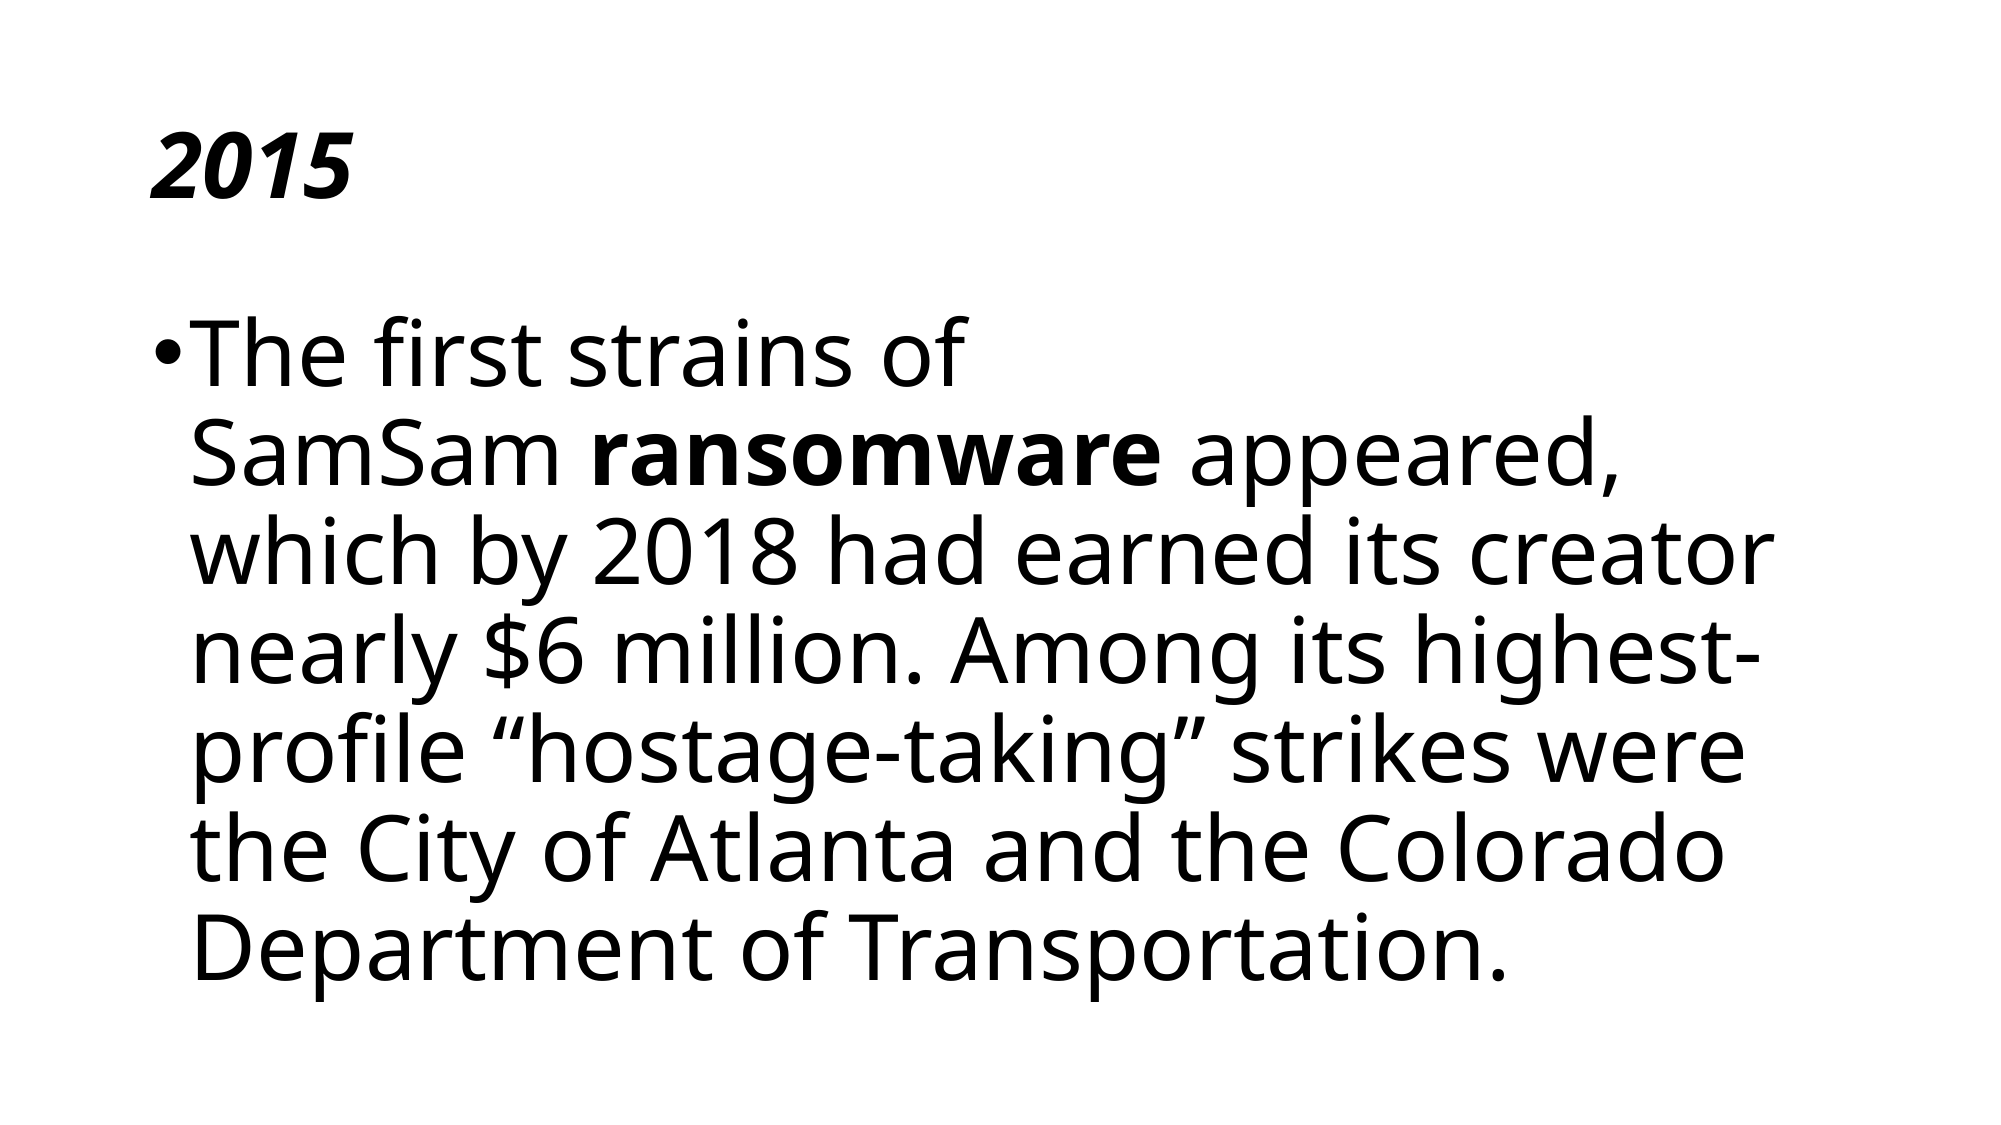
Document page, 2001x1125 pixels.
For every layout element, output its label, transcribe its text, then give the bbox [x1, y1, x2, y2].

title 2015 [137, 59, 1863, 278]
list The first strains of SamSam ransomware appeared, which by 2018 had earned its creator nearly $6 million. Among its highest-profile “hostage-taking” strikes were the City of Atlanta and the Colorado Department of Transportation. [137, 299, 1863, 1014]
